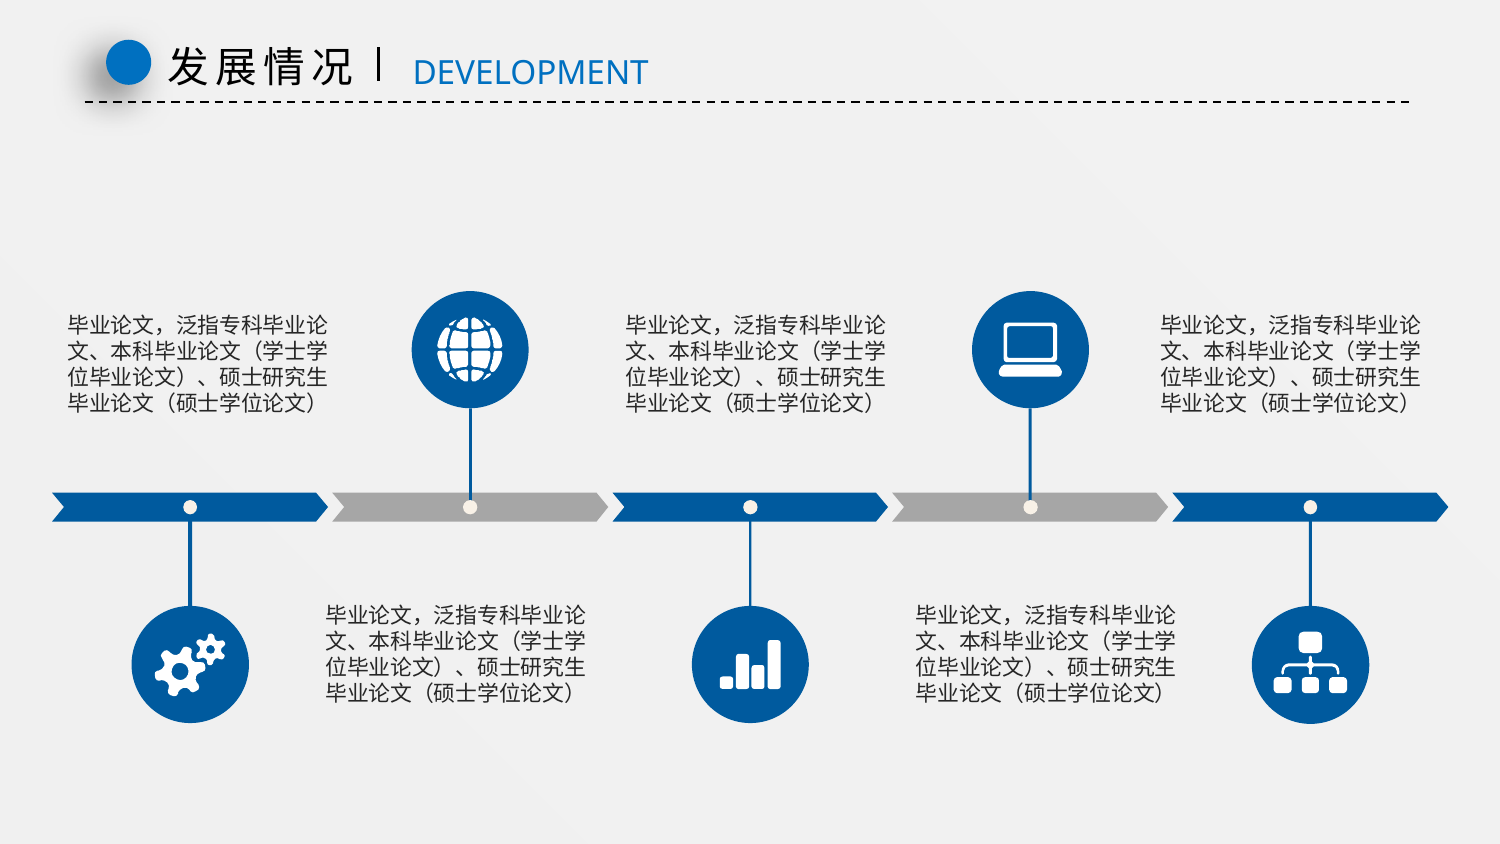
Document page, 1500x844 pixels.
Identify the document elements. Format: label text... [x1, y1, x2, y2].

text_box [1028, 417, 1032, 500]
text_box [971, 290, 1090, 409]
text_box DEVELOPMENT [397, 43, 665, 99]
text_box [1251, 605, 1370, 725]
text_box [332, 492, 609, 522]
text_box [52, 492, 329, 522]
text_box 毕业论文，泛指专科毕业论文、本科毕业论文（学士学位毕业论文）、硕士研究生毕业论文（硕士学位论文） [901, 593, 1201, 714]
text_box 发展情况 [153, 33, 369, 99]
text_box [1023, 500, 1038, 515]
text_box 毕业论文，泛指专科毕业论文、本科毕业论文（学士学位毕业论文）、硕士研究生毕业论文（硕士学位论文） [610, 303, 911, 424]
text_box [1303, 500, 1318, 515]
text_box [612, 492, 889, 522]
text_box 毕业论文，泛指专科毕业论文、本科毕业论文（学士学位毕业论文）、硕士研究生毕业论文（硕士学位论文） [52, 303, 353, 424]
text_box [462, 500, 478, 515]
text_box 毕业论文，泛指专科毕业论文、本科毕业论文（学士学位毕业论文）、硕士研究生毕业论文（硕士学位论文） [310, 593, 611, 714]
text_box [1172, 492, 1449, 522]
text_box [892, 492, 1169, 522]
text_box 毕业论文，泛指专科毕业论文、本科毕业论文（学士学位毕业论文）、硕士研究生毕业论文（硕士学位论文） [1145, 303, 1446, 424]
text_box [131, 605, 250, 724]
text_box [743, 500, 758, 515]
text_box [188, 514, 193, 604]
text_box [183, 500, 198, 515]
text_box [104, 37, 153, 87]
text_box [411, 290, 529, 409]
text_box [691, 605, 810, 724]
text_box [1308, 514, 1312, 604]
